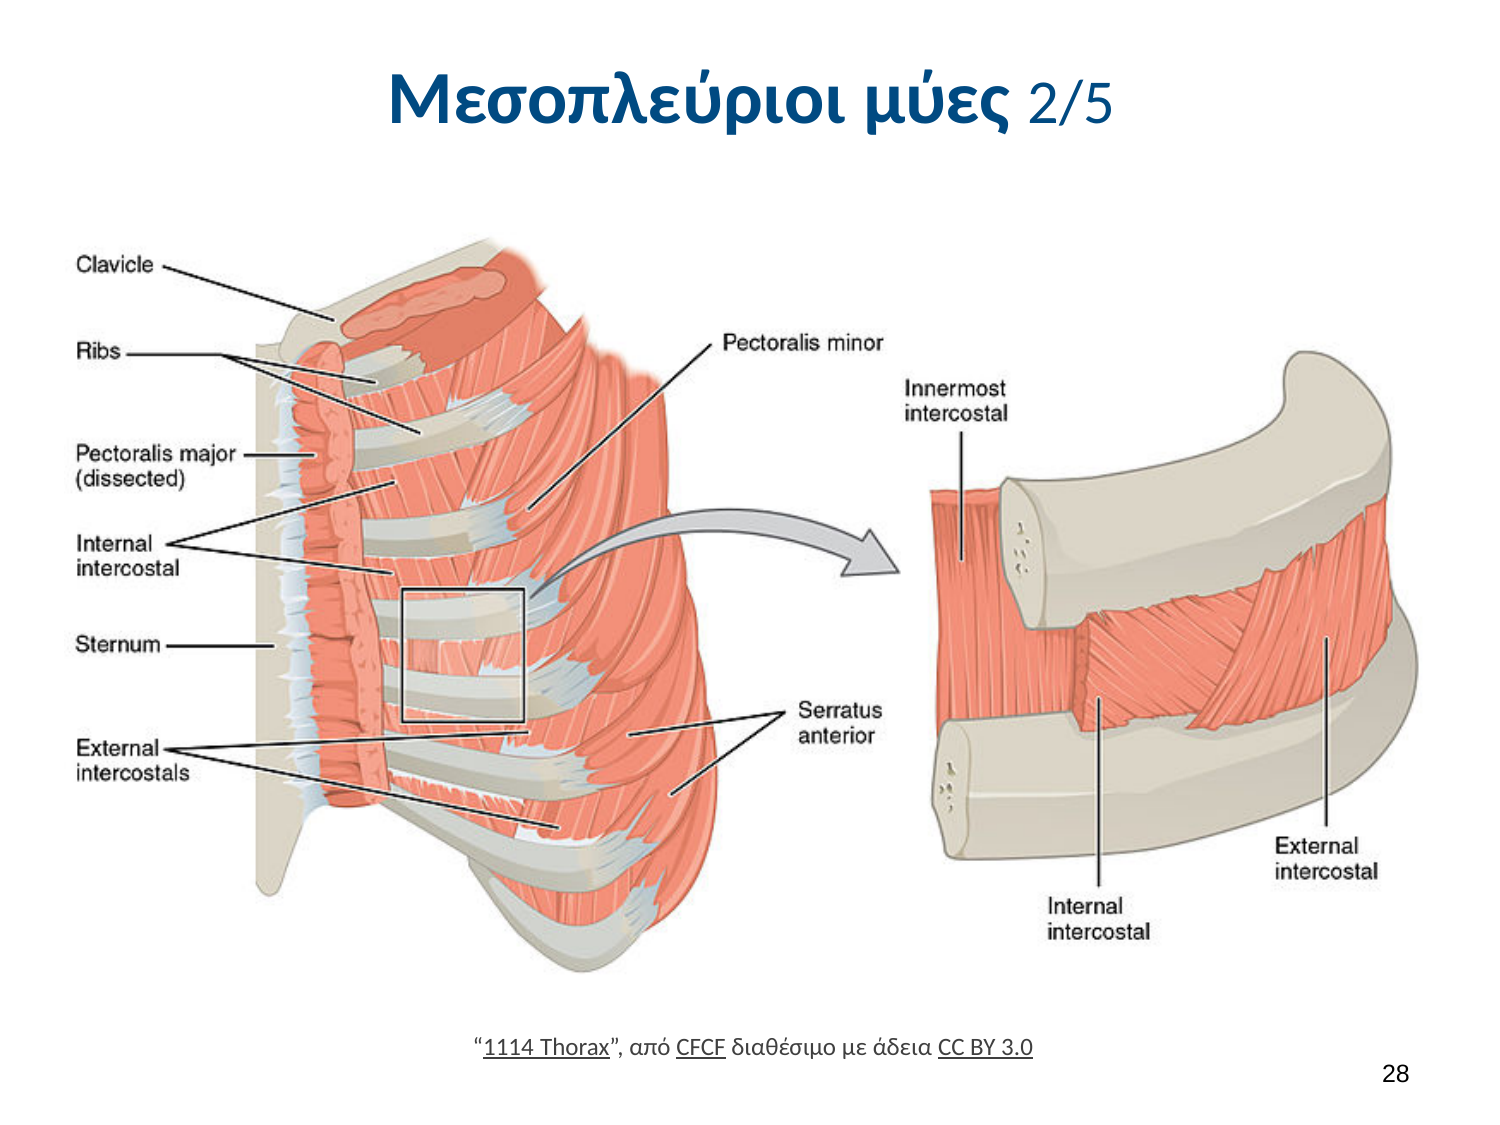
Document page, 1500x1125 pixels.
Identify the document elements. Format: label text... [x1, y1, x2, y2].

text_box “1114 Thorax”, από CFCF διαθέσιμο με άδεια CC BY 3.0 [277, 1023, 1229, 1068]
slide_number 27 [1074, 1042, 1425, 1103]
title Μεσοπλεύριοι μύες 2/5 [76, 19, 1427, 169]
picture [64, 219, 1437, 988]
